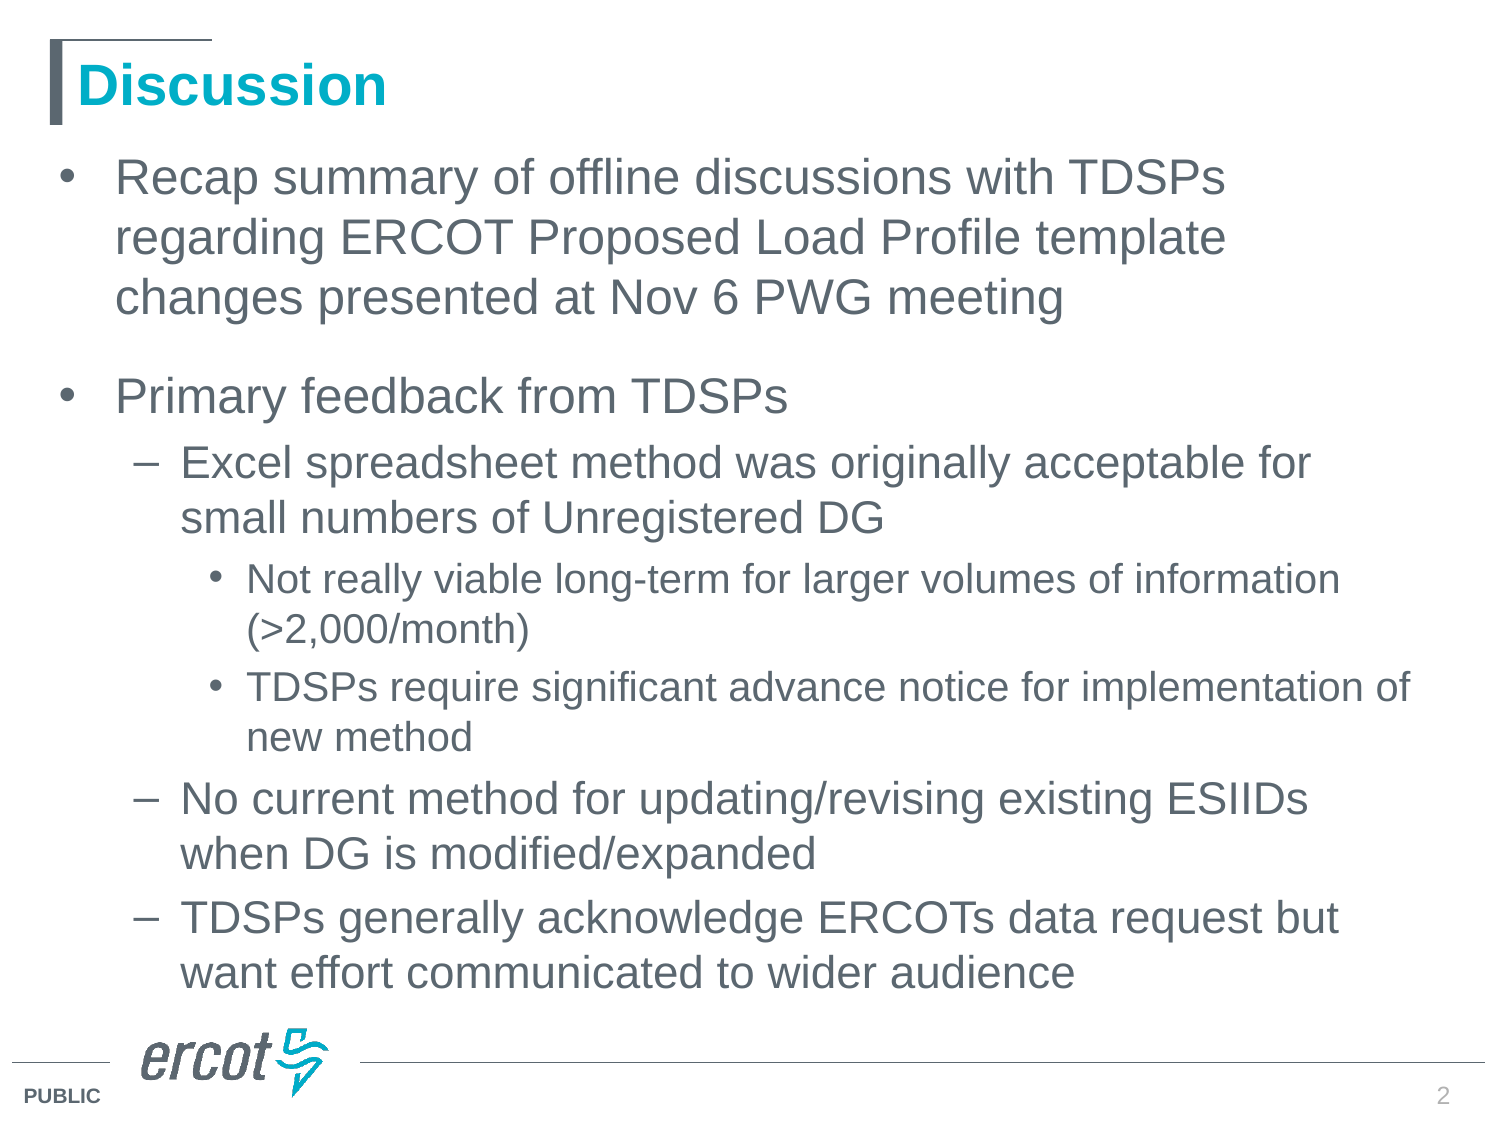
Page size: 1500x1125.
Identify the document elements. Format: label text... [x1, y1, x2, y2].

slide_number 2 [1400, 1076, 1488, 1113]
picture [137, 1025, 332, 1100]
title Discussion [62, 39, 1450, 125]
list Recap summary of offline discussions with TDSPs regarding ERCOT Proposed Load Profile template changes presented at Nov 6 PWG meeting Primary feedback from TDSPs Excel spreadsheet method was originally acceptable for small numbers of Unregistered DG Not really viable long-term for larger volumes of information (>2,000/month) TDSPs require significant advance notice for implementation of new method No current method for updating/revising existing ESIIDs when DG is modified/expanded TDSPs generally acknowledge ERCOTs data request but want effort communicated to wider audience [43, 137, 1444, 1025]
